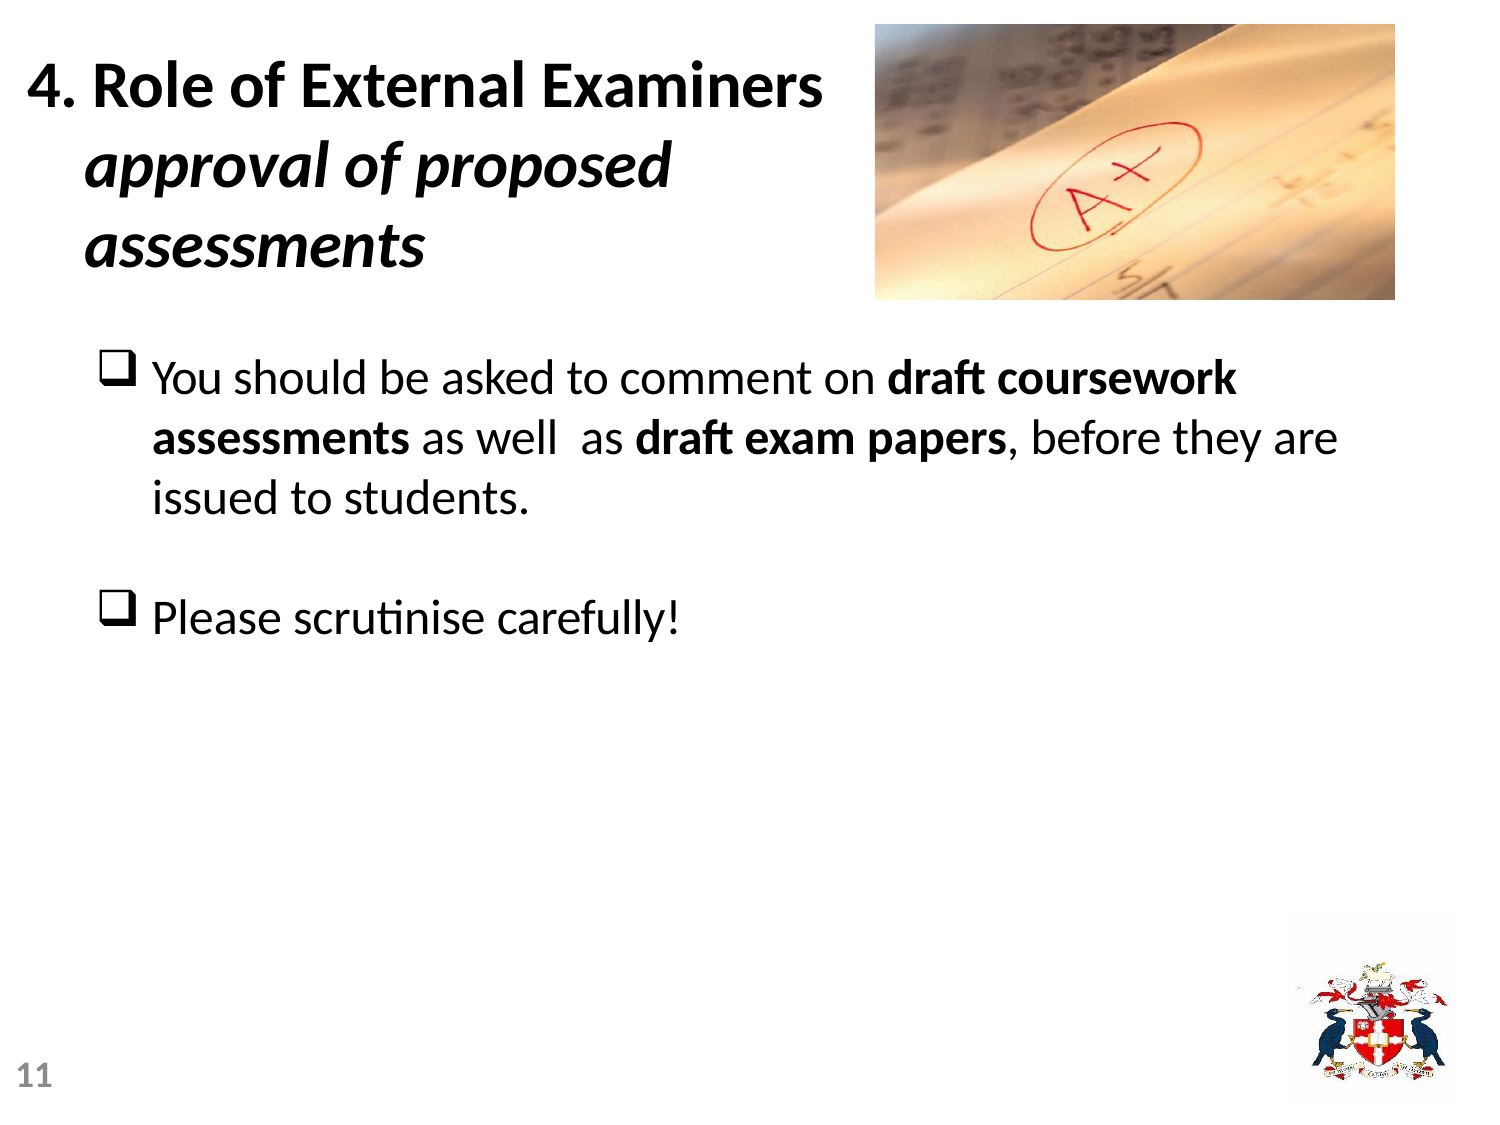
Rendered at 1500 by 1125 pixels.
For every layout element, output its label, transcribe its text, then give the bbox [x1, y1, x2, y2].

slide_number 11 [0, 1042, 116, 1103]
text_box [874, 24, 1395, 300]
title 4. Role of External Examiners approval of proposed assessments [24, 41, 850, 282]
text_box You should be asked to comment on draft coursework assessments as well as draft exam papers, before they are issued to students. Please scrutinise carefully! [3, 337, 1500, 653]
